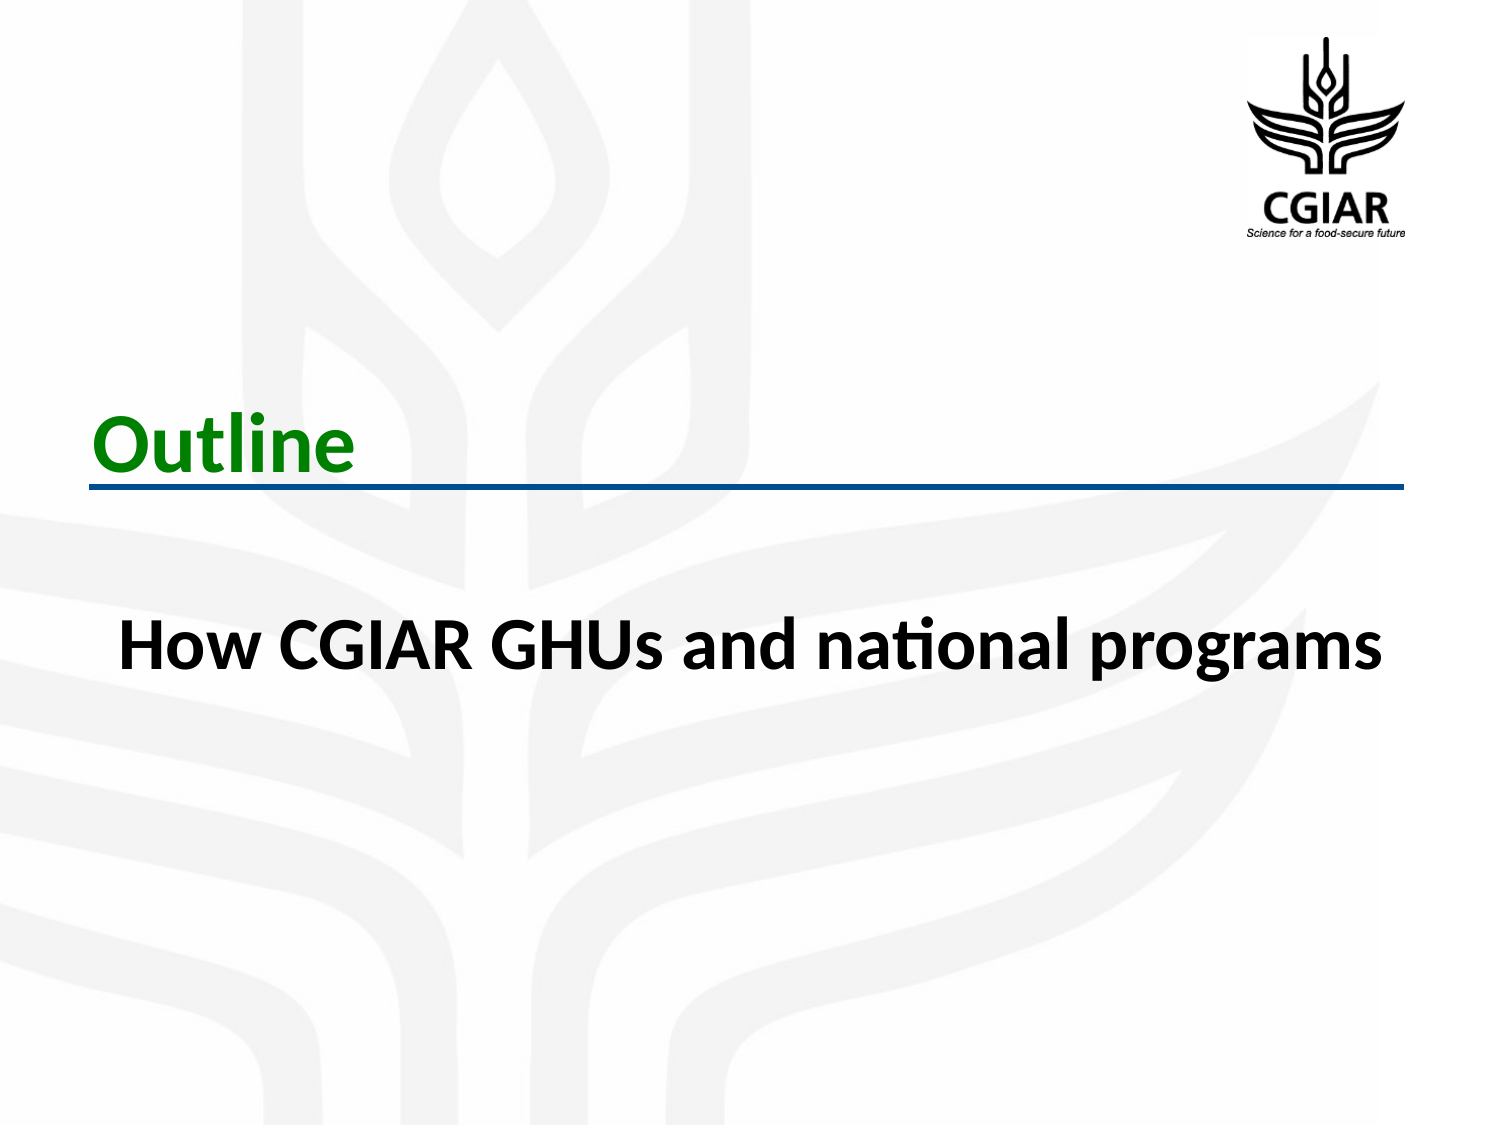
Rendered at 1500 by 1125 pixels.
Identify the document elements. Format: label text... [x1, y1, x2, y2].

picture [0, 0, 1405, 1125]
text_box Outline [78, 379, 1009, 498]
text_box How CGIAR GHUs and national programs [103, 587, 1417, 693]
